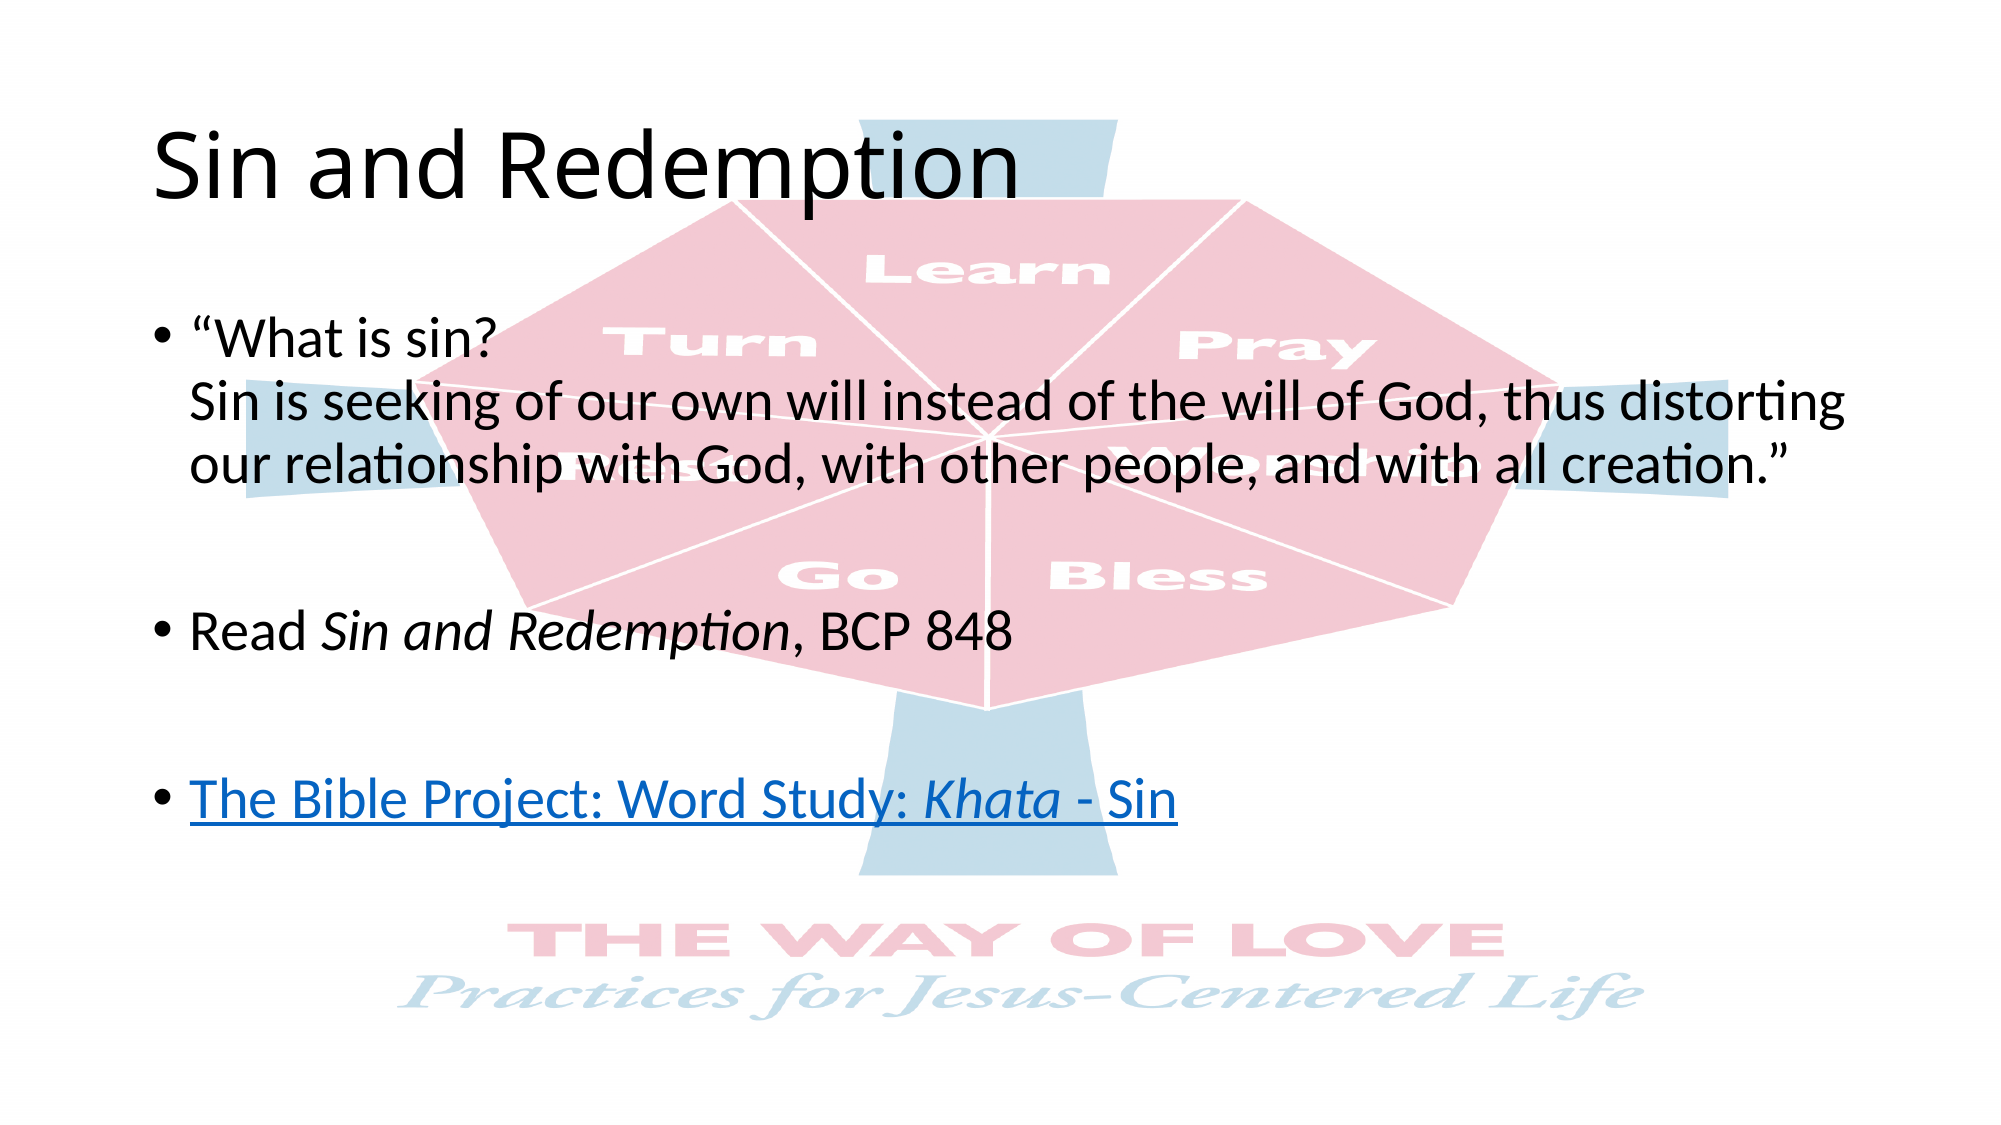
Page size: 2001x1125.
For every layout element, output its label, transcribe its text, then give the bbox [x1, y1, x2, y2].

title Sin and Redemption [137, 59, 1863, 278]
list “What is sin? Sin is seeking of our own will instead of the will of God, thus distorting our relationship with God, with other people, and with all creation.” Read Sin and Redemption, BCP 848 The Bible Project: Word Study: Khata - Sin [137, 299, 1863, 1014]
